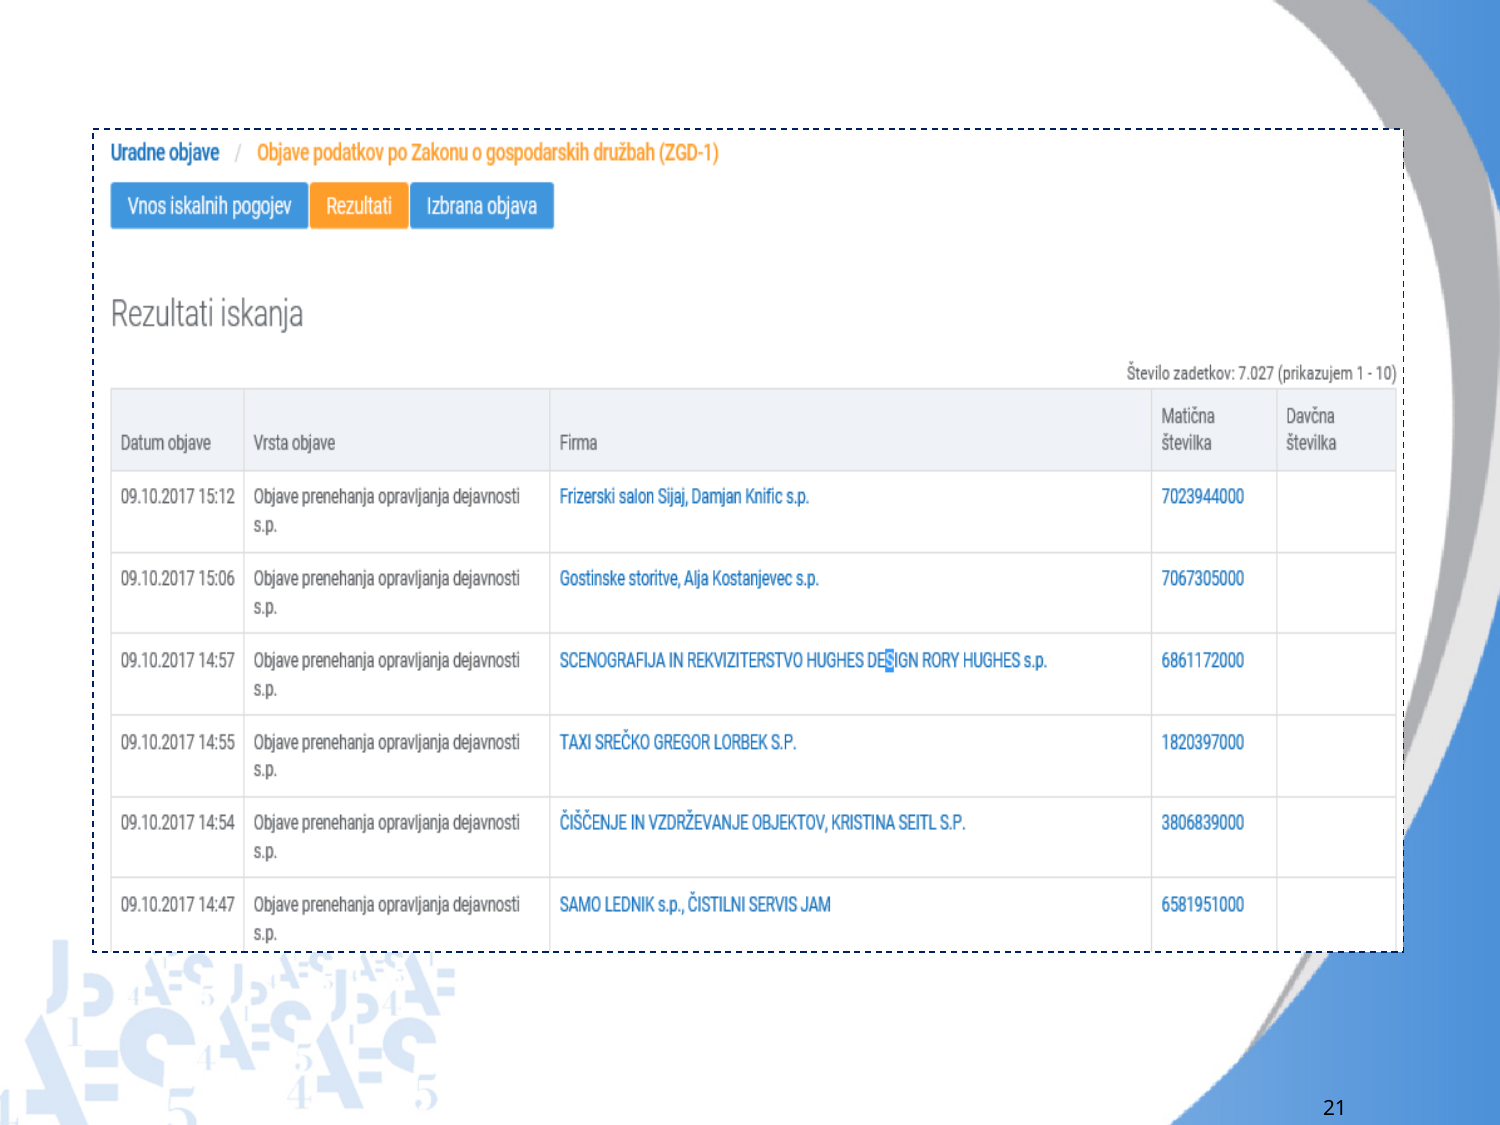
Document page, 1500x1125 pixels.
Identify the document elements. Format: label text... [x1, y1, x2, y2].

slide_number 21 [1136, 1087, 1362, 1125]
picture [0, 0, 1500, 1125]
